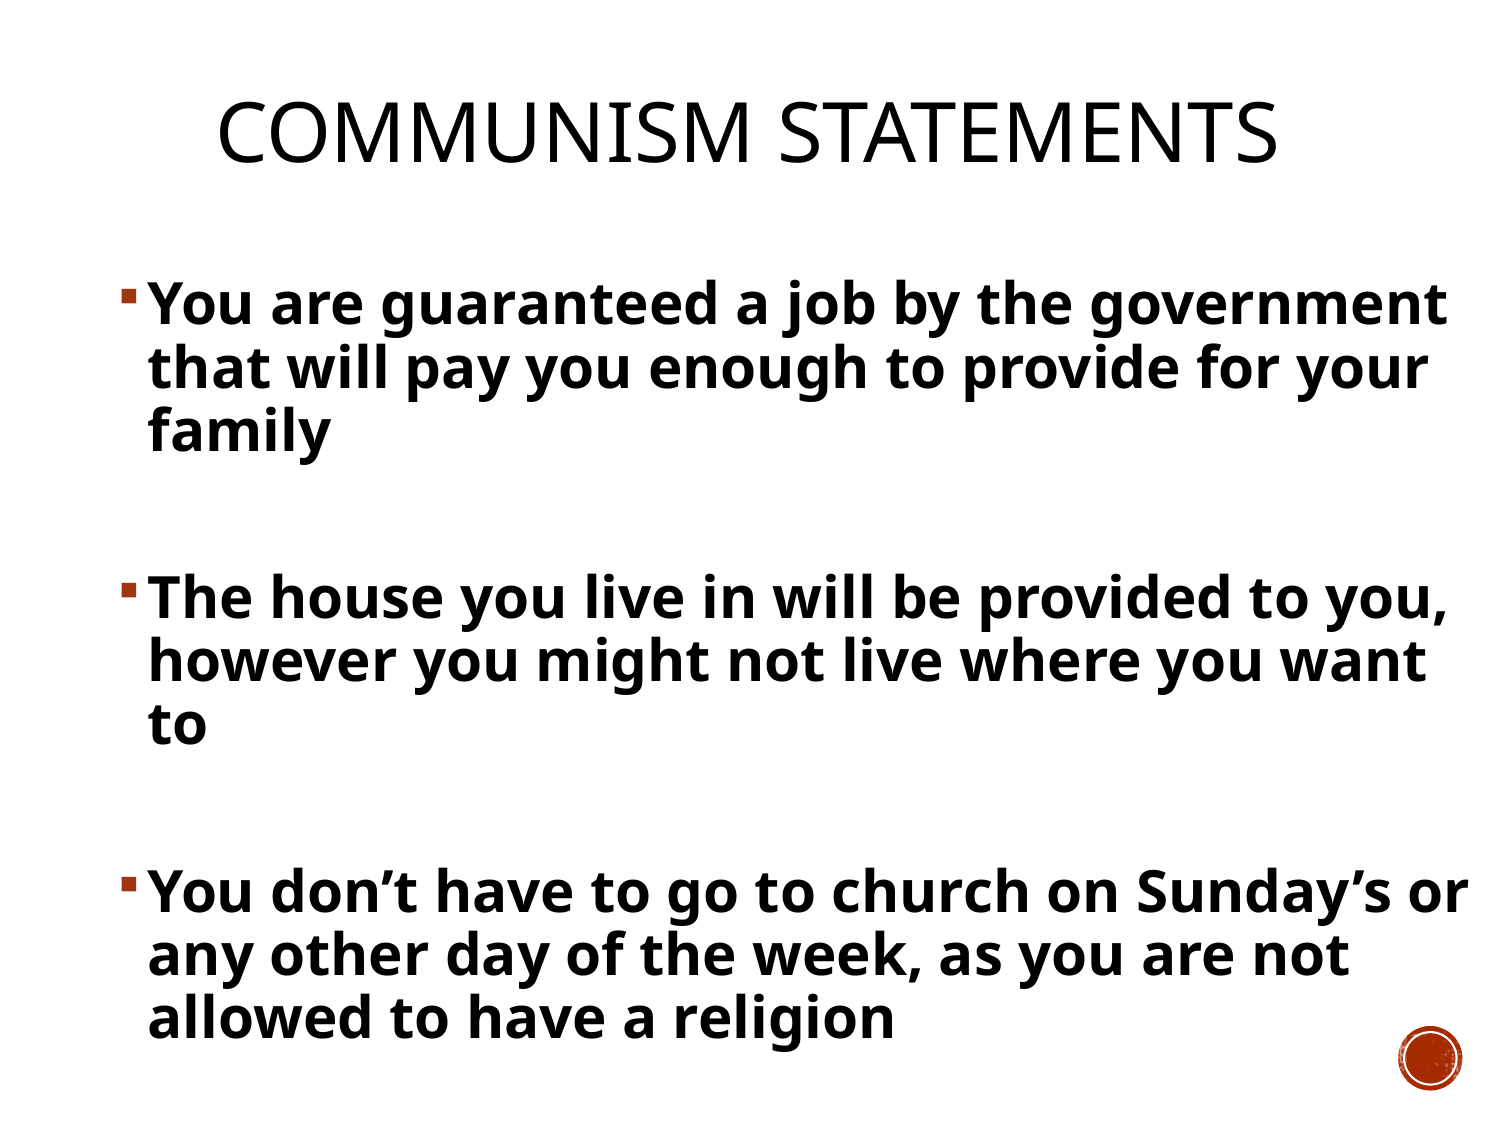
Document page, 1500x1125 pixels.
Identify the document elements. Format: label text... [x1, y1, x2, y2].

title Communism Statements [110, 3, 1386, 267]
list You are guaranteed a job by the government that will pay you enough to provide for your family The house you live in will be provided to you, however you might not live where you want to You don’t have to go to church on Sunday’s or any other day of the week, as you are not allowed to have a religion [12, 267, 1488, 1100]
